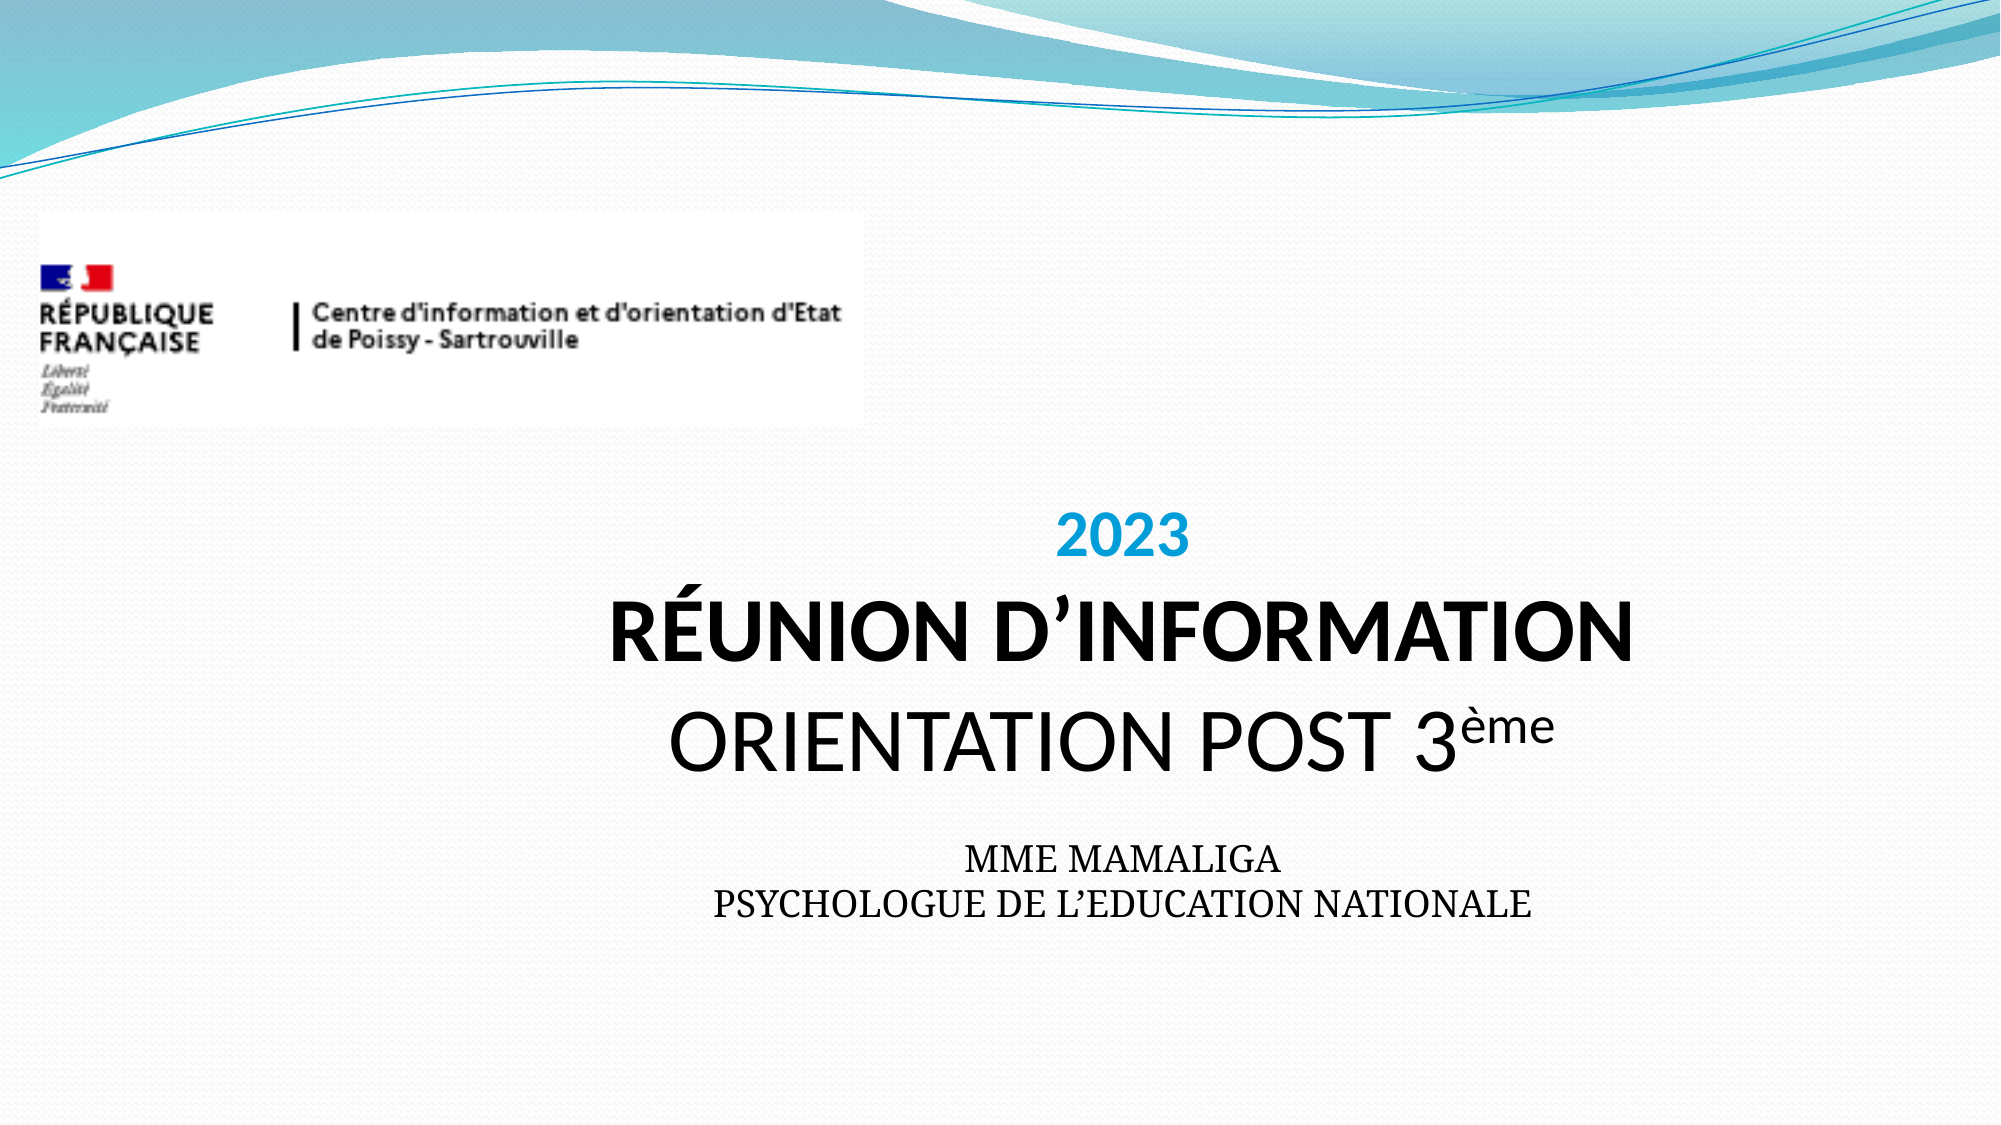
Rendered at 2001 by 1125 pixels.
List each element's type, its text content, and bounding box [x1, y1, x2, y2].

picture [38, 211, 864, 428]
text_box 2023 RÉUNION D’INFORMATION ORIENTATION POST 3ème MME MAMALIGA PSYCHOLOGUE DE L’EDUCATION NATIONALE [370, 482, 1875, 979]
